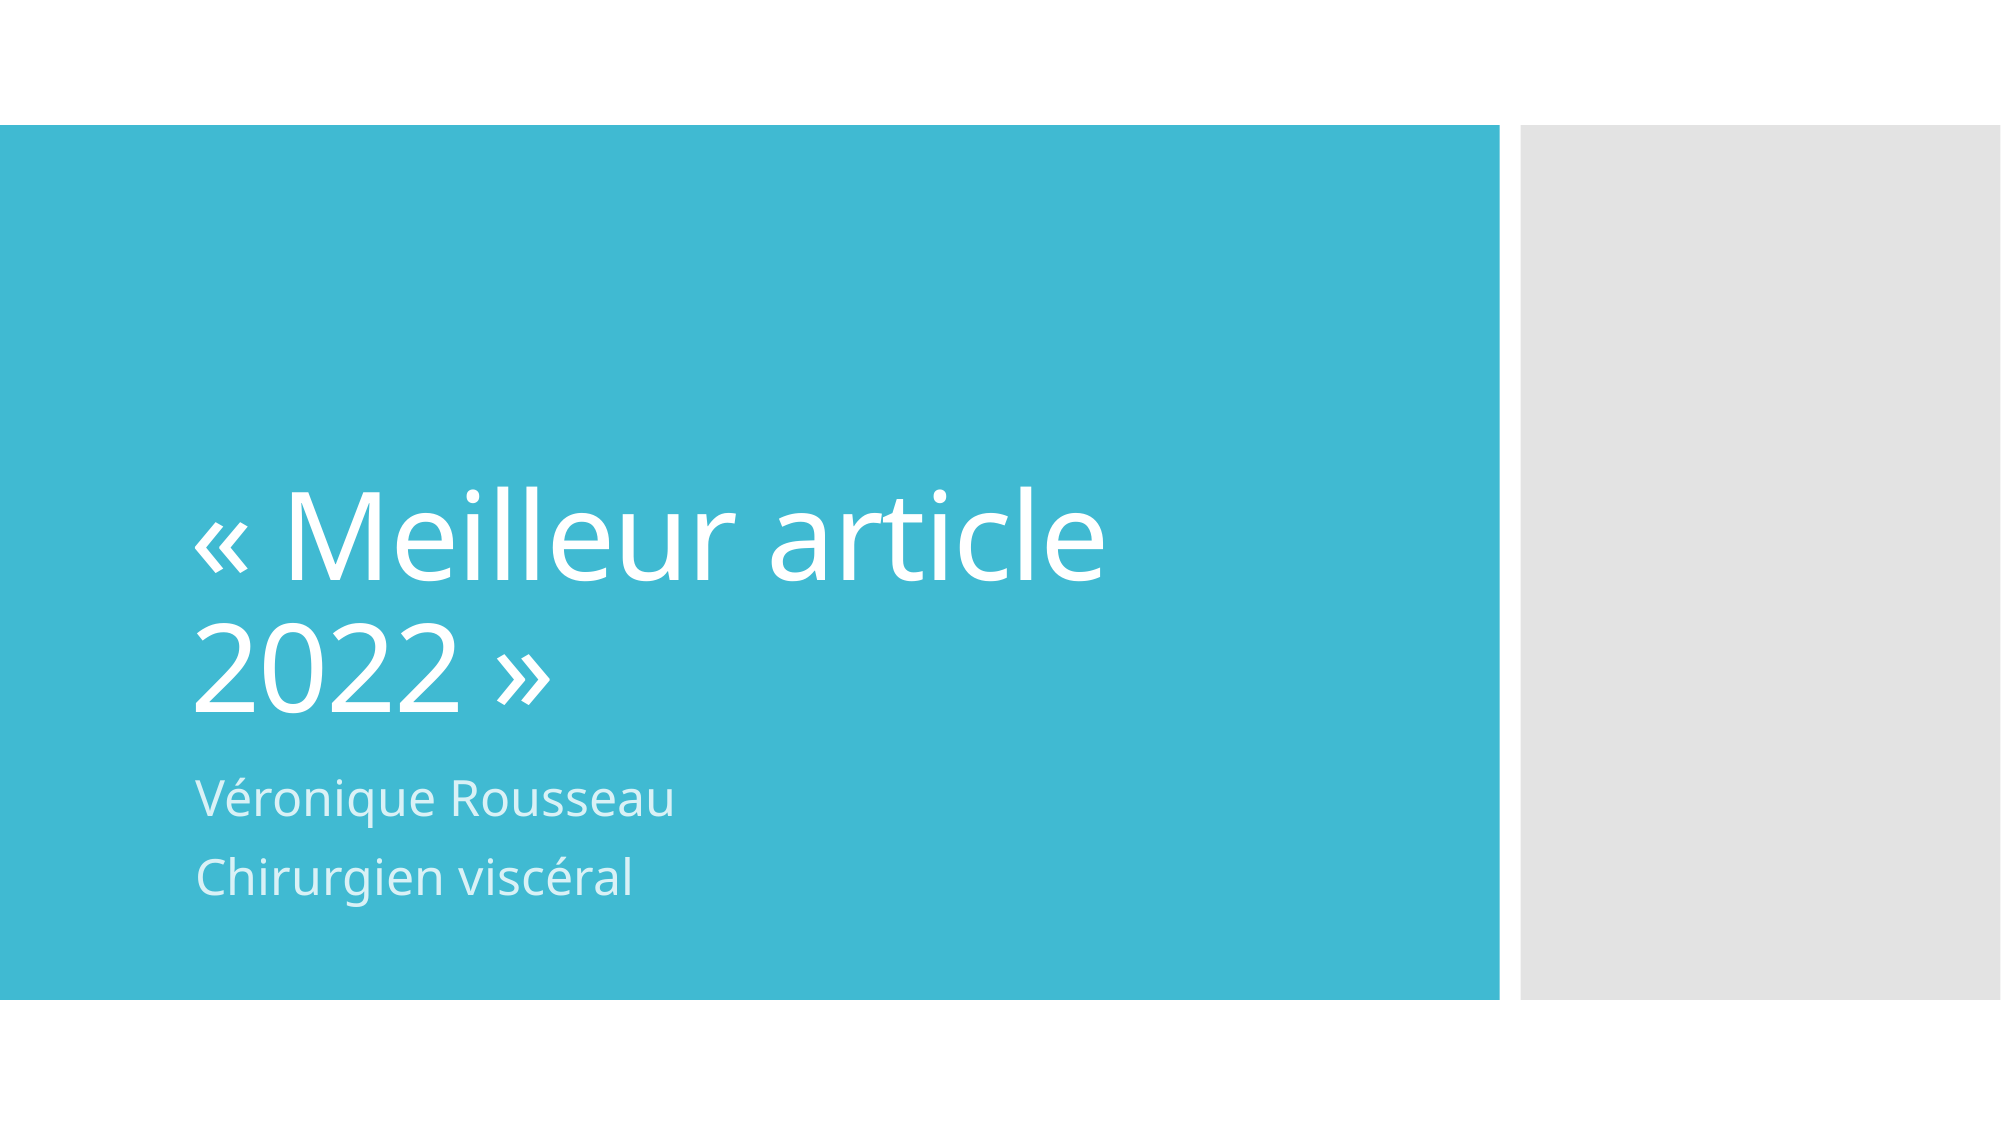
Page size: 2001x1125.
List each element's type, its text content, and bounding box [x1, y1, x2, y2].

title « Meilleur article 2022 » [175, 213, 1376, 747]
subtitle Véronique Rousseau Chirurgien viscéral [180, 766, 1381, 917]
